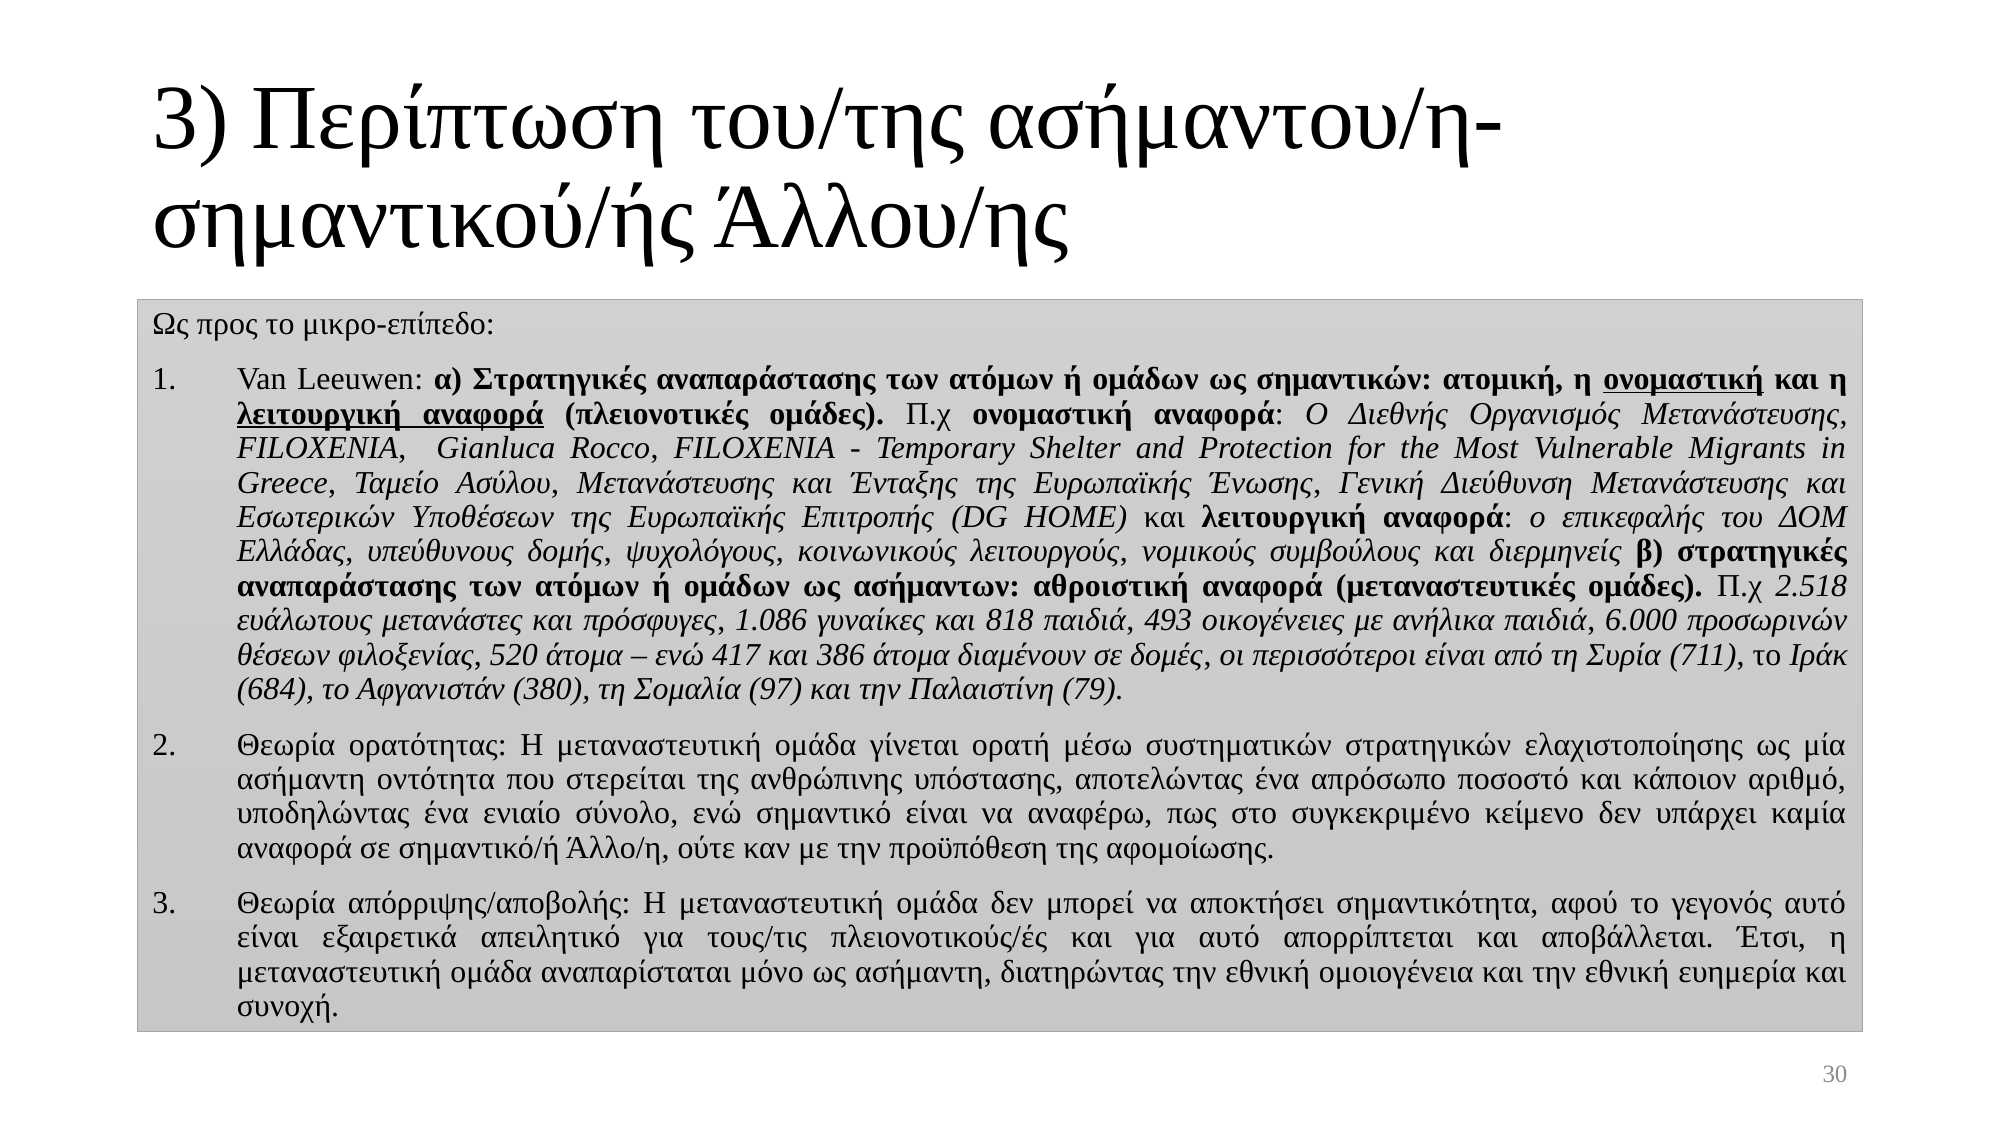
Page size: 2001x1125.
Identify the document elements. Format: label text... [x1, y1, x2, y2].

list Ως προς το μικρο-επίπεδο: Van Leeuwen: α) Στρατηγικές αναπαράστασης των ατόμων ή ομάδων ως σημαντικών: ατομική, η ονομαστική και η λειτουργική αναφορά (πλειονοτικές ομάδες). Π.χ ονομαστική αναφορά: Ο Διεθνής Οργανισμός Μετανάστευσης, FILOXENIA, Gianluca Rocco, FILOXENIA - Temporary Shelter and Protection for the Most Vulnerable Migrants in Greece, Ταμείο Ασύλου, Μετανάστευσης και Ένταξης της Ευρωπαϊκής Ένωσης, Γενική Διεύθυνση Μετανάστευσης και Εσωτερικών Υποθέσεων της Ευρωπαϊκής Επιτροπής (DG HOME) και λειτουργική αναφορά: ο επικεφαλής του ΔΟΜ Ελλάδας, υπεύθυνους δομής, ψυχολόγους, κοινωνικούς λειτουργούς, νομικούς συμβούλους και διερμηνείς β) στρατηγικές αναπαράστασης των ατόμων ή ομάδων ως ασήμαντων: αθροιστική αναφορά (μεταναστευτικές ομάδες). Π.χ 2.518 ευάλωτους μετανάστες και πρόσφυγες, 1.086 γυναίκες και 818 παιδιά, 493 οικογένειες με ανήλικα παιδιά, 6.000 προσωρινών θέσεων φιλοξενίας, 520 άτομα – ενώ 417 και 386 άτομα διαμένουν σε δομές, οι περισσότεροι είναι από τη Συρία (711), το Ιράκ (684), το Αφγανιστάν (380), τη Σομαλία (97) και την Παλαιστίνη (79). Θεωρία ορατότητας: Η μεταναστευτική ομάδα γίνεται ορατή μέσω συστηματικών στρατηγικών ελαχιστοποίησης ως μία ασήμαντη οντότητα που στερείται της ανθρώπινης υπόστασης, αποτελώντας ένα απρόσωπο ποσοστό και κάποιον αριθμό, υποδηλώντας ένα ενιαίο σύνολο, ενώ σημαντικό είναι να αναφέρω, πως στο συγκεκριμένο κείμενο δεν υπάρχει καμία αναφορά σε σημαντικό/ή Άλλο/η, ούτε καν με την προϋπόθεση της αφομοίωσης. Θεωρία απόρριψης/αποβολής: Η μεταναστευτική ομάδα δεν μπορεί να αποκτήσει σημαντικότητα, αφού το γεγονός αυτό είναι εξαιρετικά απειλητικό για τους/τις πλειονοτικούς/ές και για αυτό απορρίπτεται και αποβάλλεται. Έτσι, η μεταναστευτική ομάδα αναπαρίσταται μόνο ως ασήμαντη, διατηρώντας την εθνική ομοιογένεια και την εθνική ευημερία και συνοχή. [137, 299, 1863, 1032]
slide_number 30 [1412, 1042, 1863, 1103]
title 3) Περίπτωση του/της ασήμαντου/η-σημαντικού/ής Άλλου/ης [137, 59, 1863, 278]
